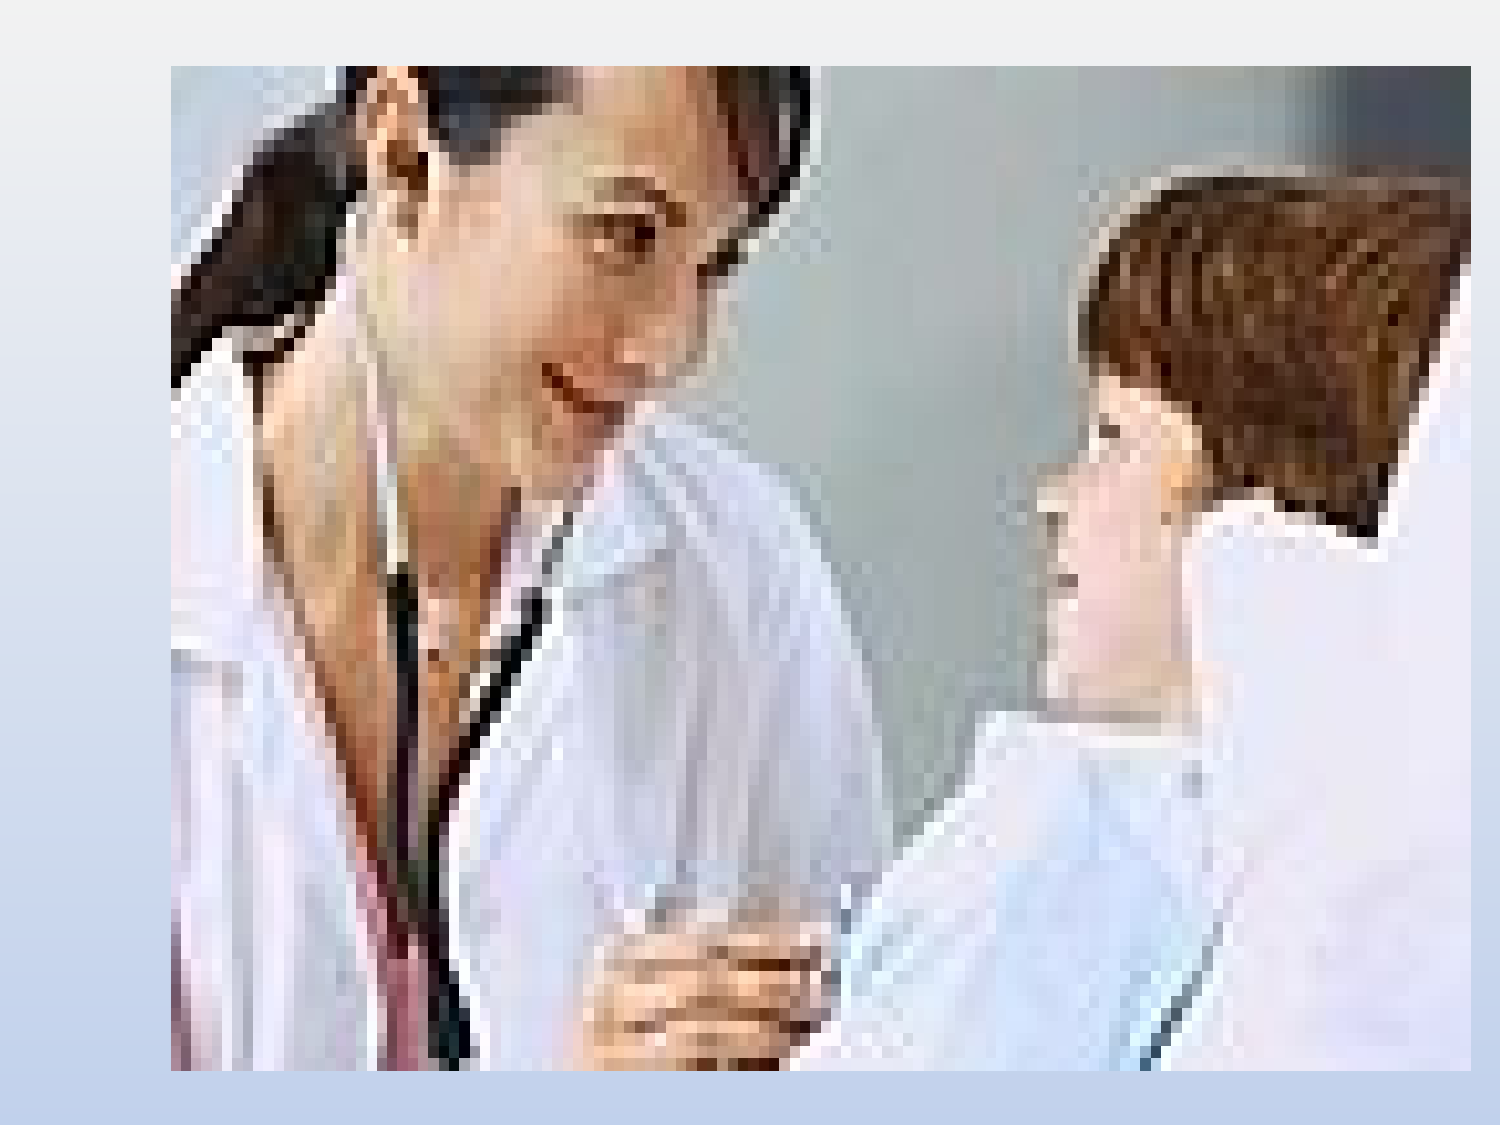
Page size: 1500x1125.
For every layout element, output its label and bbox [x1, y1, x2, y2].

picture [170, 66, 1471, 1071]
